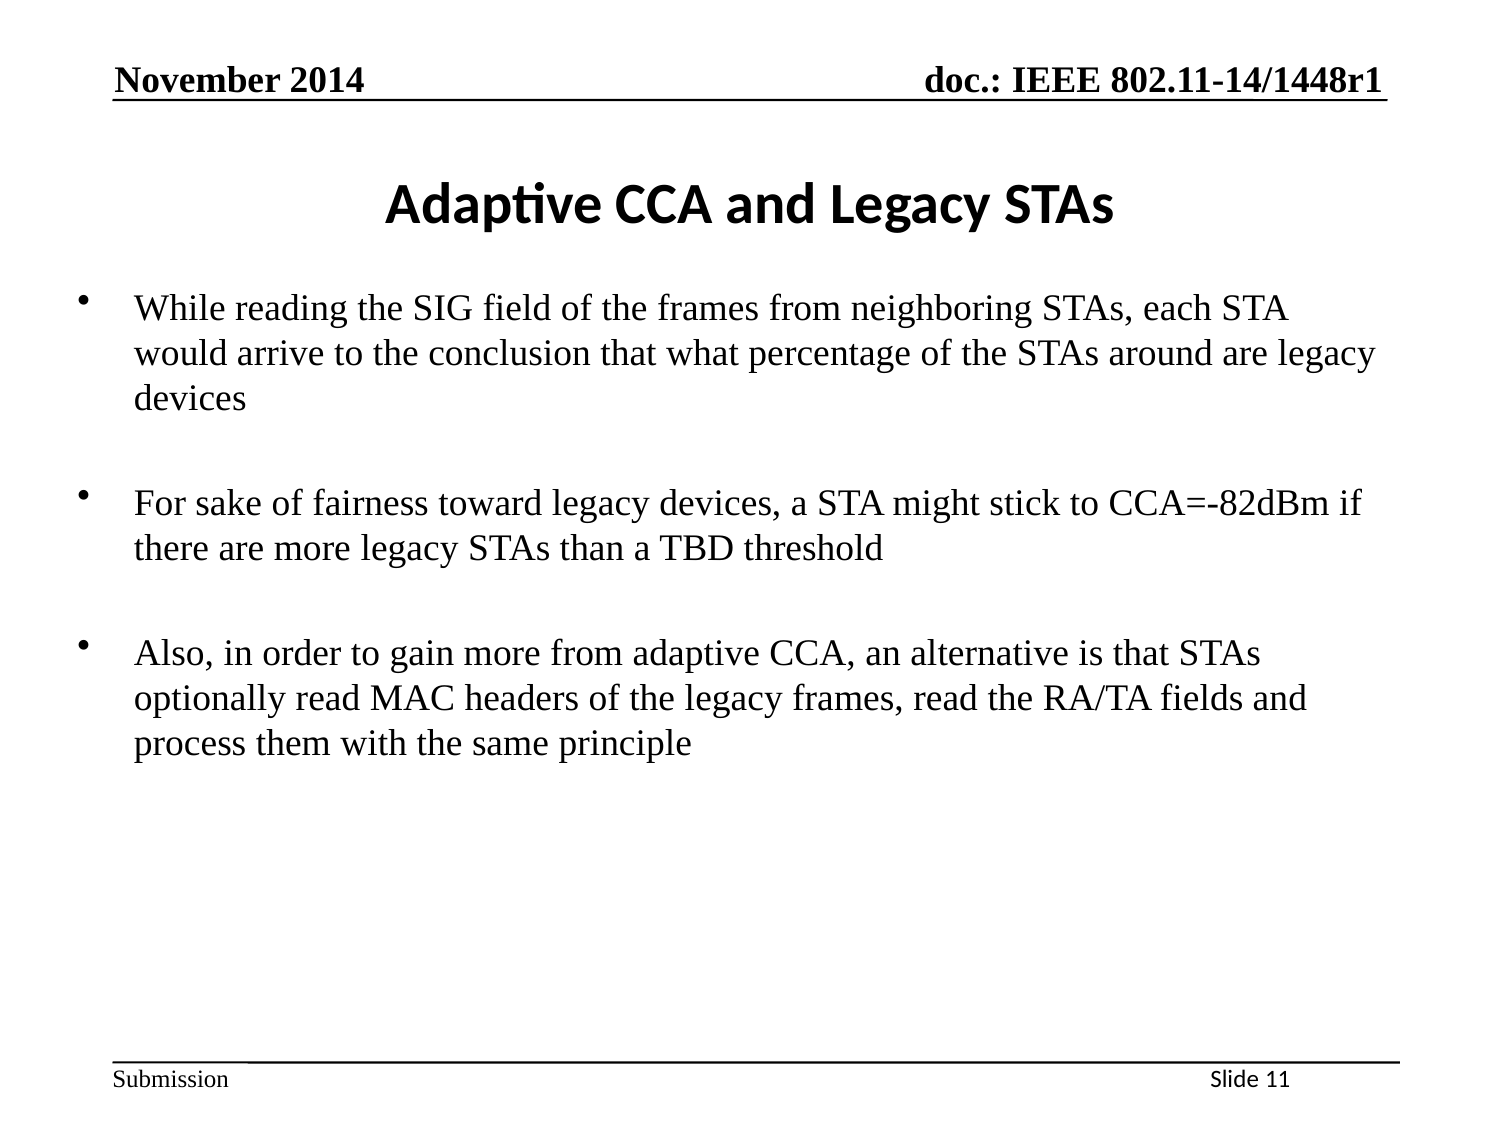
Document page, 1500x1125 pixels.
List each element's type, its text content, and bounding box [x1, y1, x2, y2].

title Adaptive CCA and Legacy STAs [112, 112, 1388, 274]
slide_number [114, 54, 368, 101]
slide_number Slide 11 [1099, 1061, 1402, 1093]
list While reading the SIG field of the frames from neighboring STAs, each STA would arrive to the conclusion that what percentage of the STAs around are legacy devices For sake of fairness toward legacy devices, a STA might stick to CCA=-82dBm if there are more legacy STAs than a TBD threshold Also, in order to gain more from adaptive CCA, an alternative is that STAs optionally read MAC headers of the legacy frames, read the RA/TA fields and process them with the same principle [62, 274, 1401, 1032]
